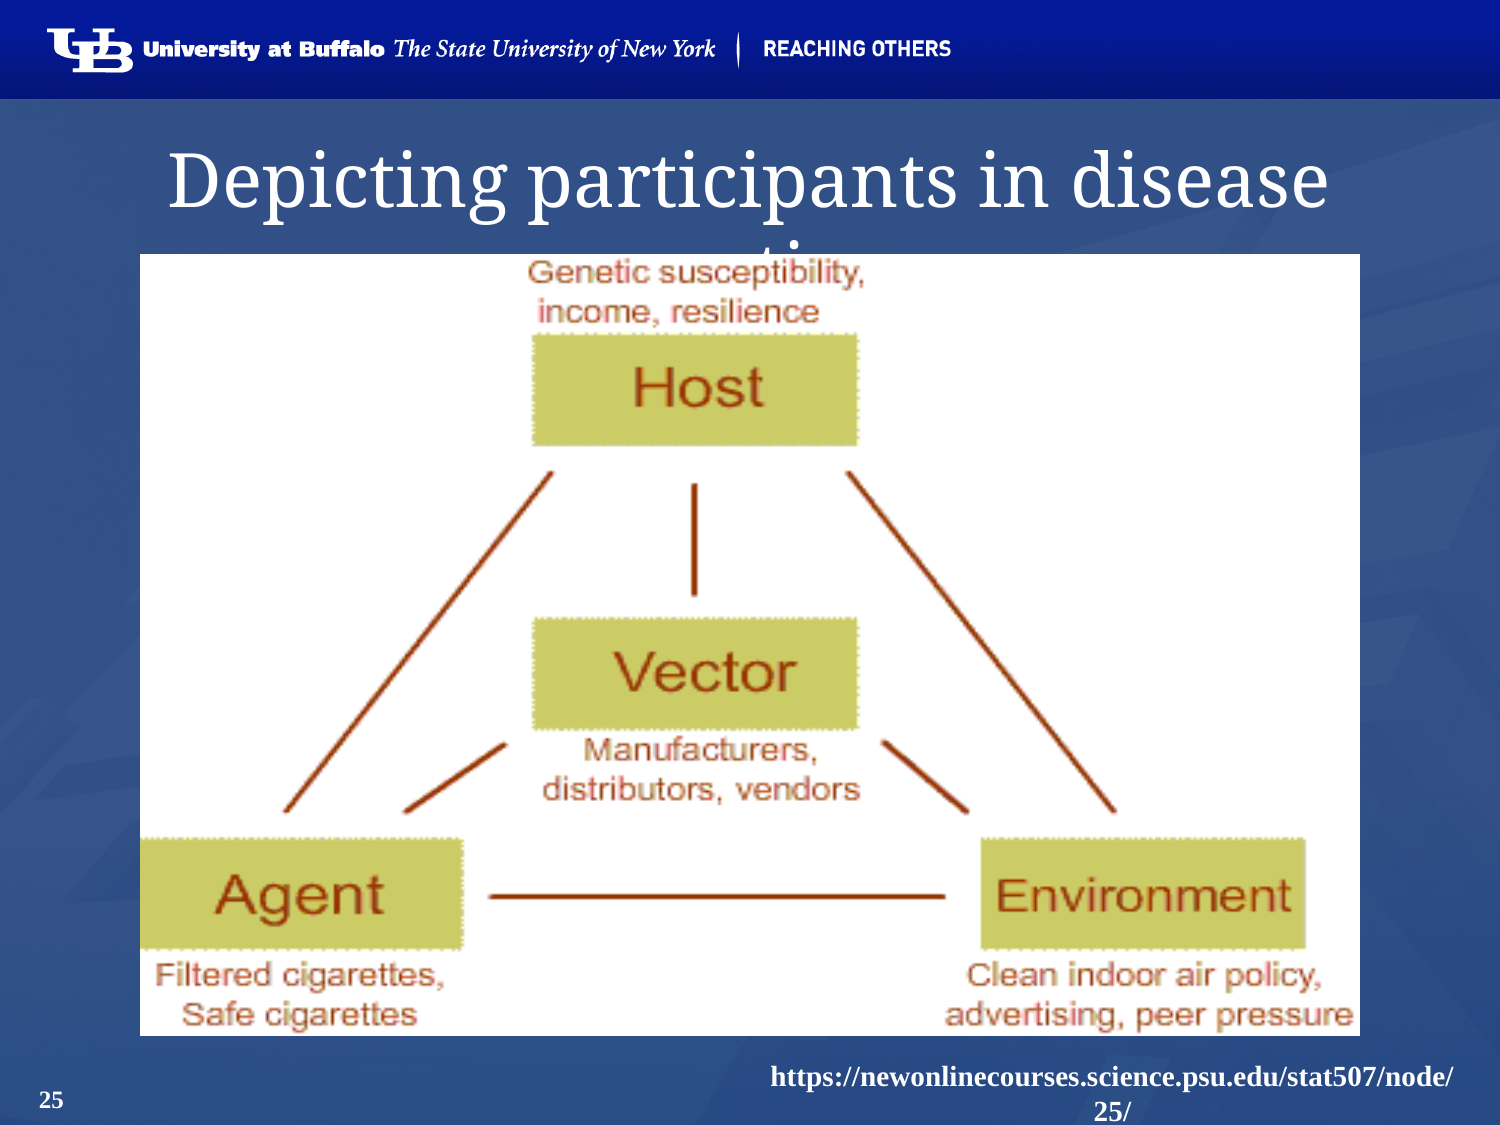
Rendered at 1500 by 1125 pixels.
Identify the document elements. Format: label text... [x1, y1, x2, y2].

text_box https://newonlinecourses.science.psu.edu/stat507/node/25/ [737, 1049, 1488, 1125]
title Depicting participants in disease creation [37, 125, 1463, 250]
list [139, 253, 1361, 1036]
slide_number 25 [3, 1075, 79, 1123]
picture [0, 0, 1500, 99]
